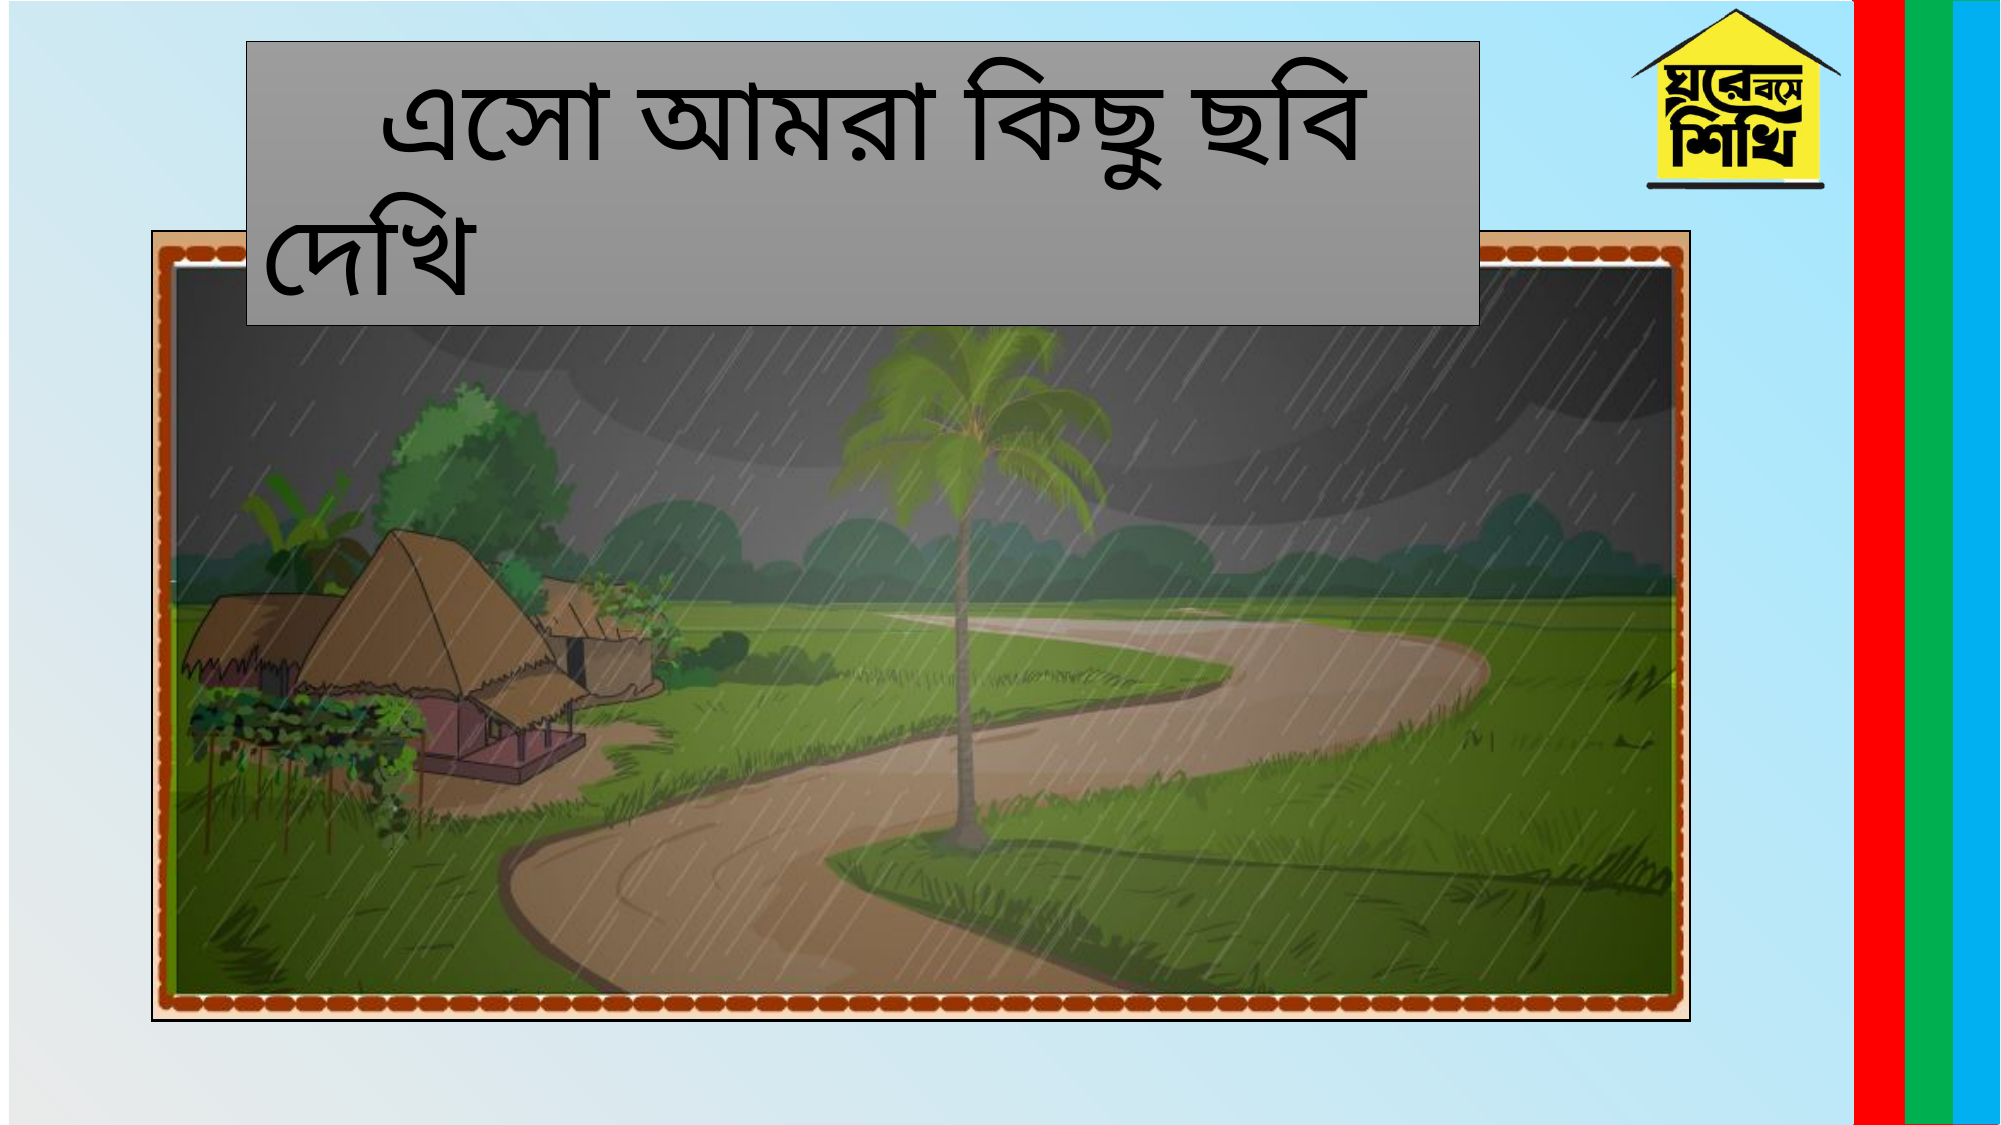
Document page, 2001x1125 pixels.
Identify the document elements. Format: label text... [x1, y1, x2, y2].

picture [1534, 0, 1868, 236]
picture [153, 231, 1690, 1020]
text_box এসো আমরা কিছু ছবি দেখি [246, 41, 1480, 231]
